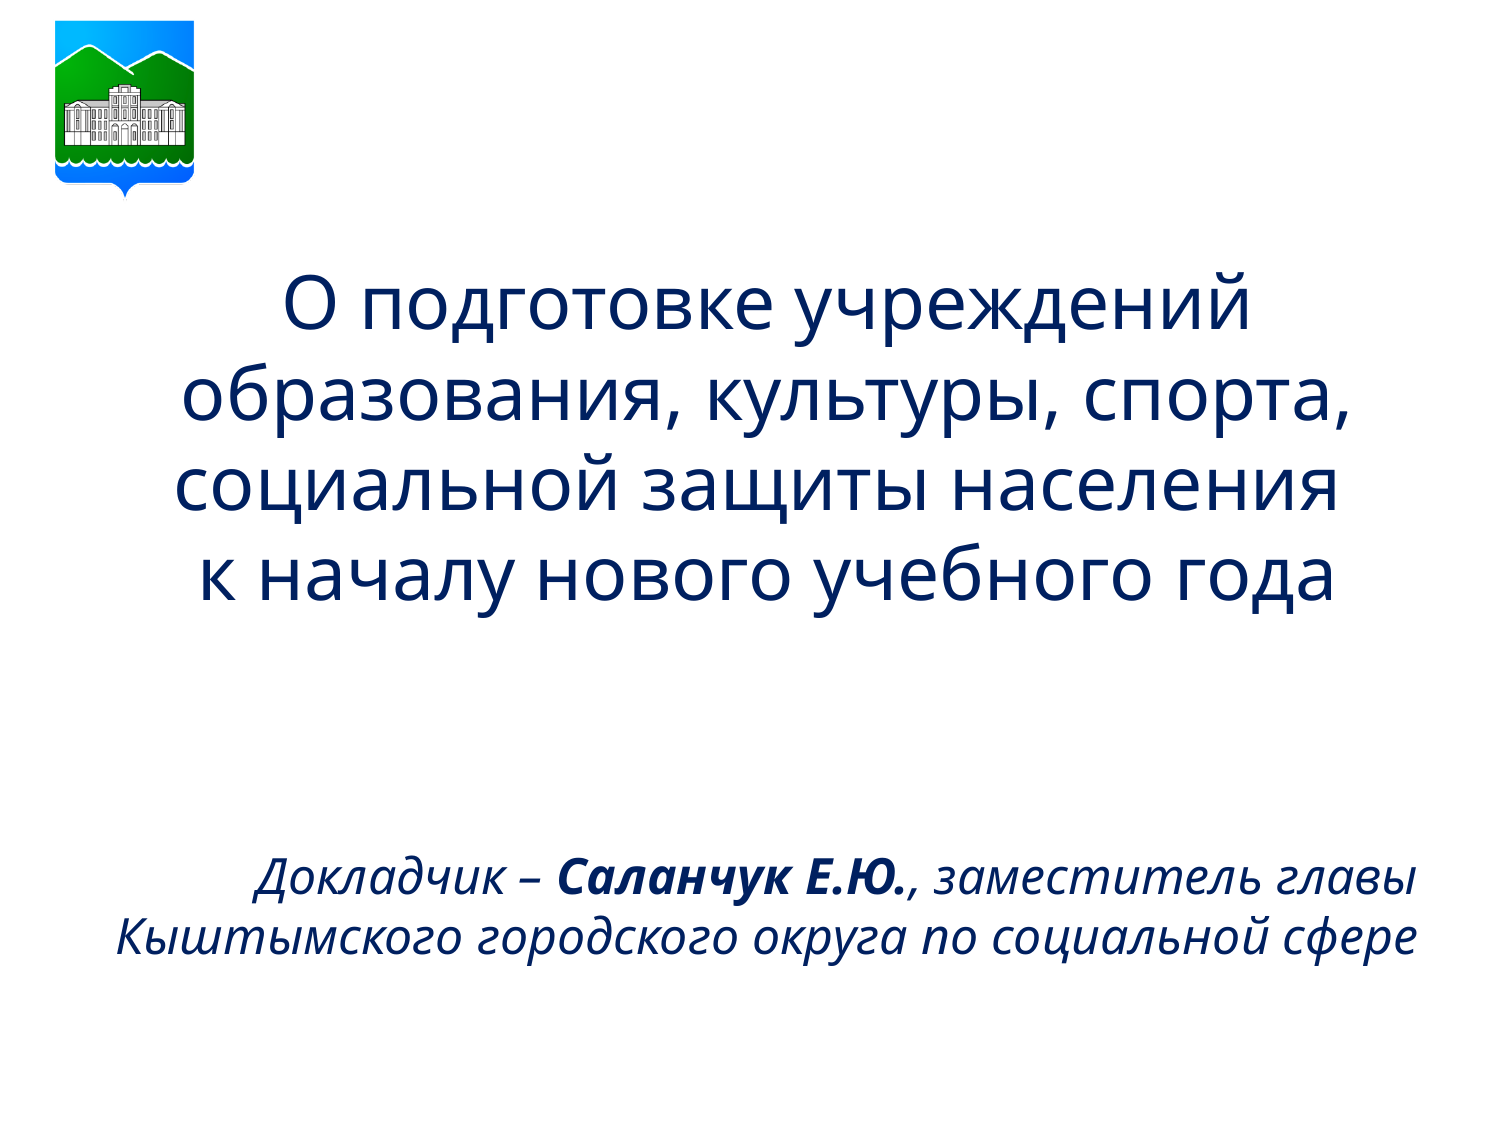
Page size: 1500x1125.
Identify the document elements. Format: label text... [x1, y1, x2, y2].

picture [52, 18, 195, 204]
title О подготовке учреждений образования, культуры, спорта, социальной защиты населения к началу нового учебного года [88, 314, 1447, 556]
subtitle Докладчик – Саланчук Е.Ю., заместитель главы Кыштымского городского округа по социальной сфере [76, 837, 1434, 1035]
